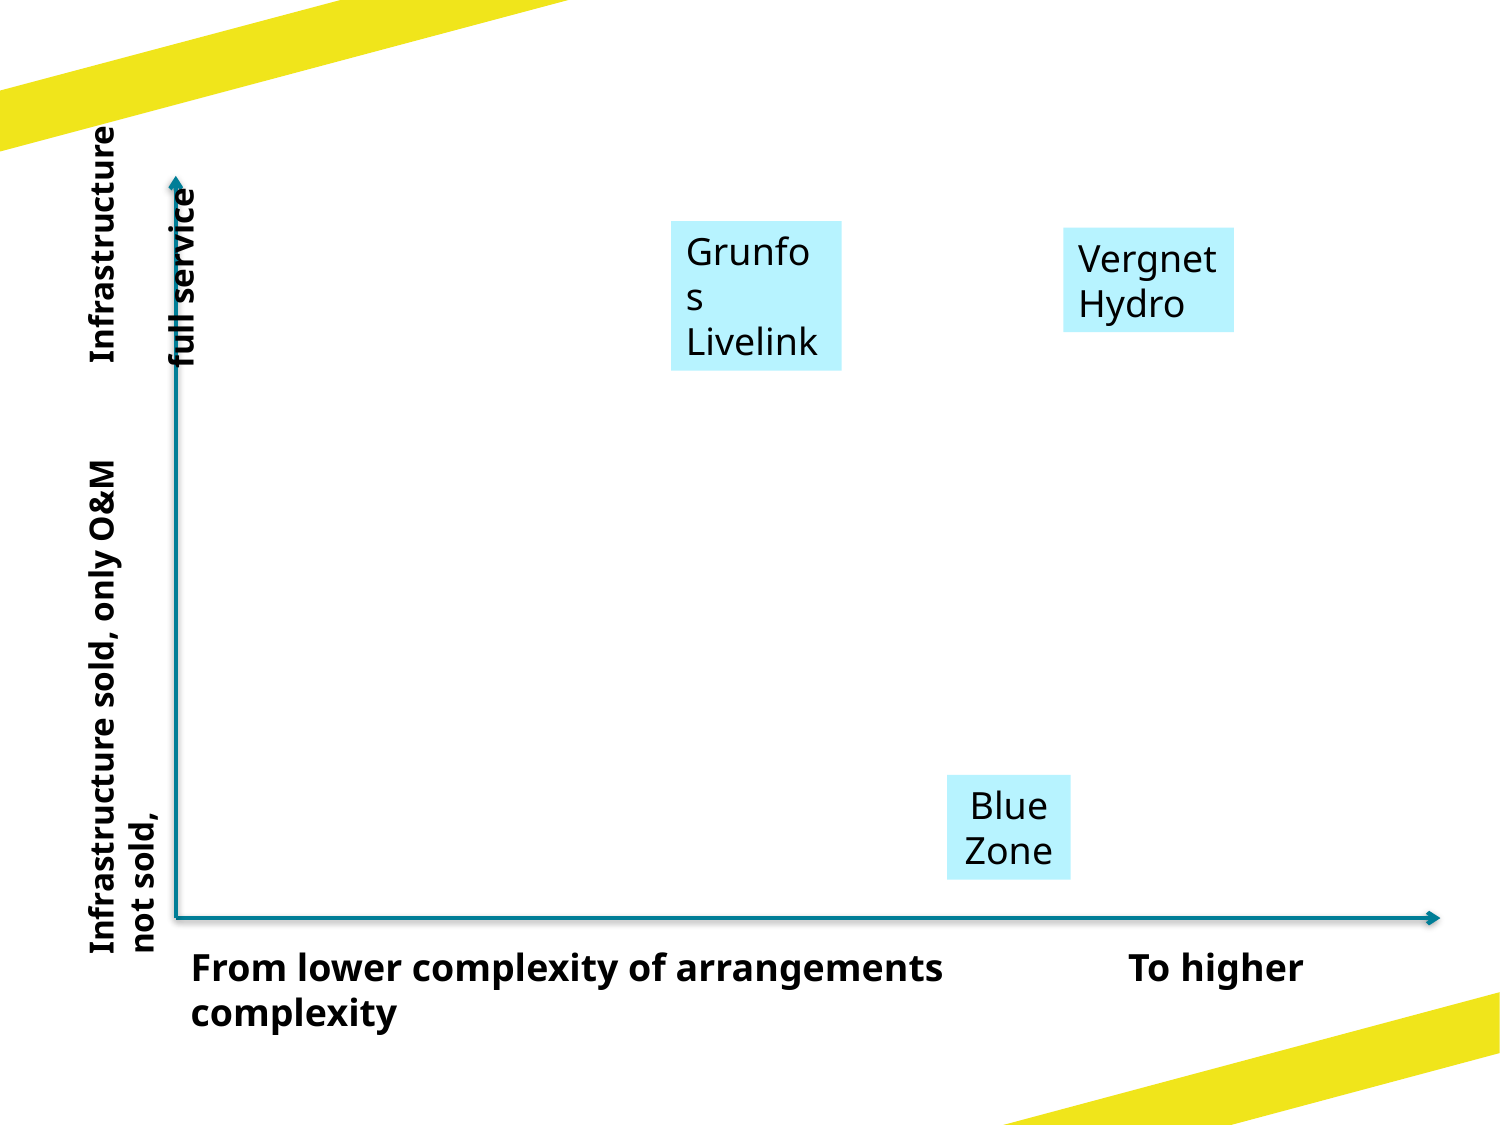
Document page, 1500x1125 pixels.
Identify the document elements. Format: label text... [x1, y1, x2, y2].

text_box Infrastructure sold, only O&M Infrastructure not sold, full service [72, 69, 208, 970]
text_box Vergnet Hydro [1063, 227, 1234, 333]
text_box Blue Zone [947, 774, 1071, 880]
text_box Grunfos Livelink [671, 221, 842, 371]
text_box From lower complexity of arrangements To higher complexity [175, 936, 1441, 1041]
